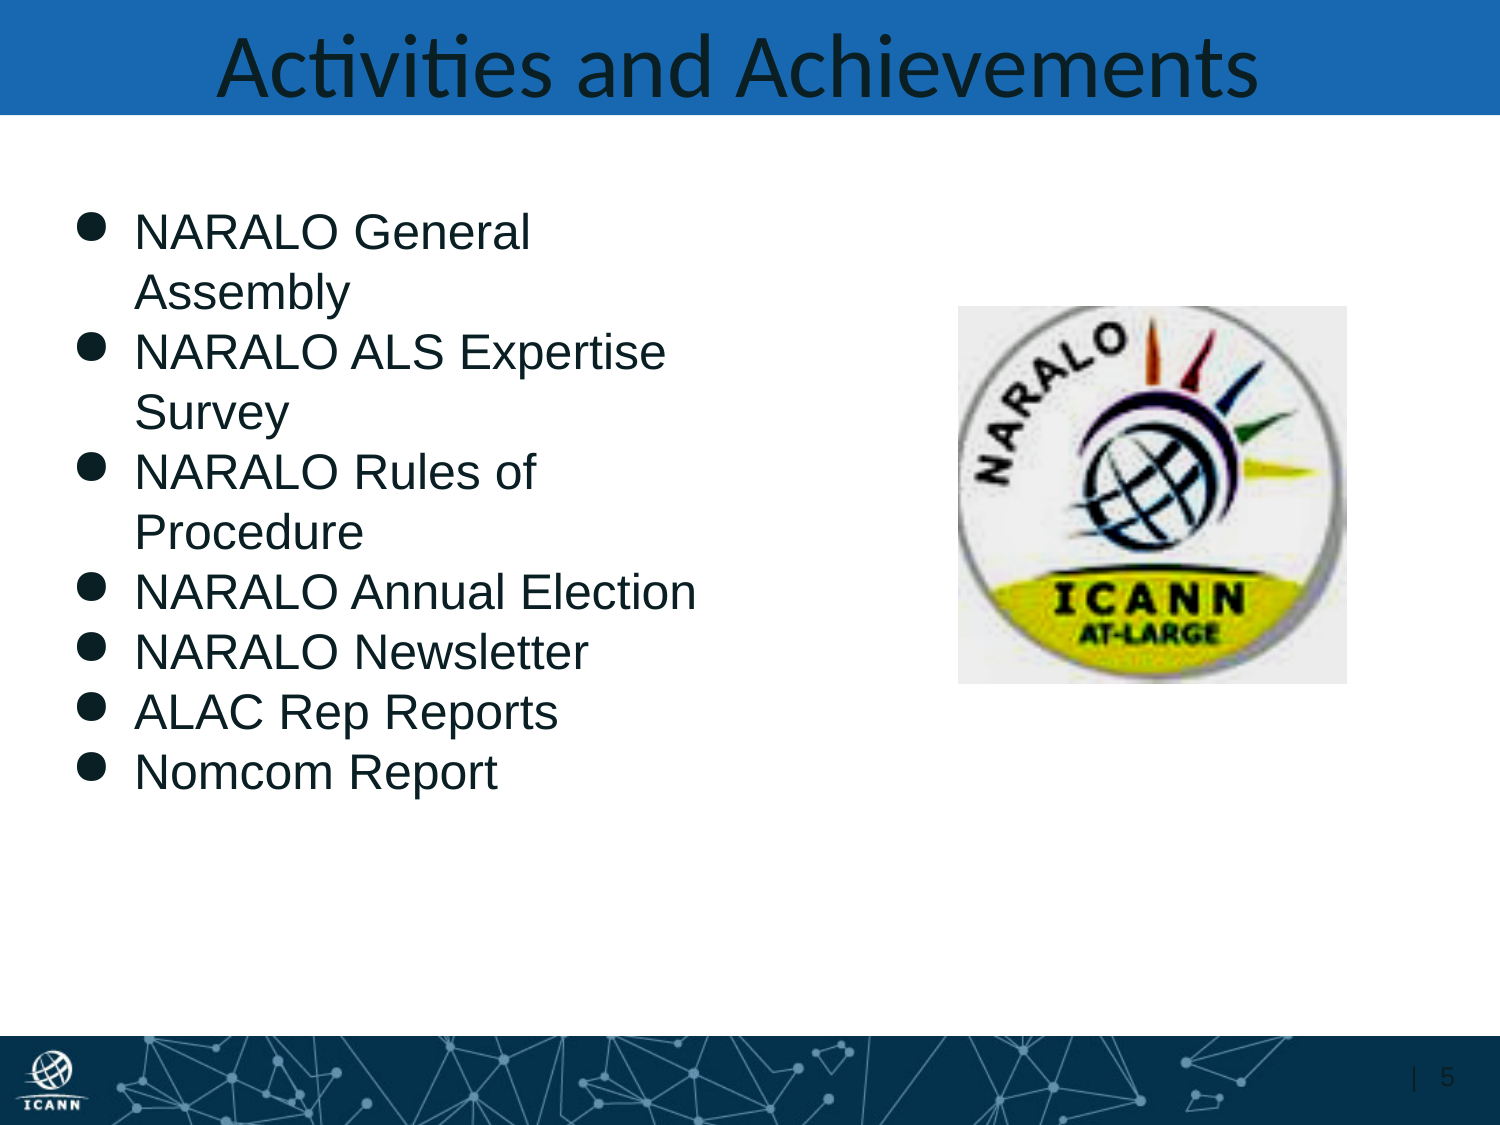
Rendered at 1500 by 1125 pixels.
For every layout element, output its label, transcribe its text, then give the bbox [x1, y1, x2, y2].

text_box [58, 134, 739, 465]
picture [958, 306, 1347, 684]
text_box Activities and Achievements [0, 0, 1500, 116]
picture [0, 1036, 1500, 1125]
